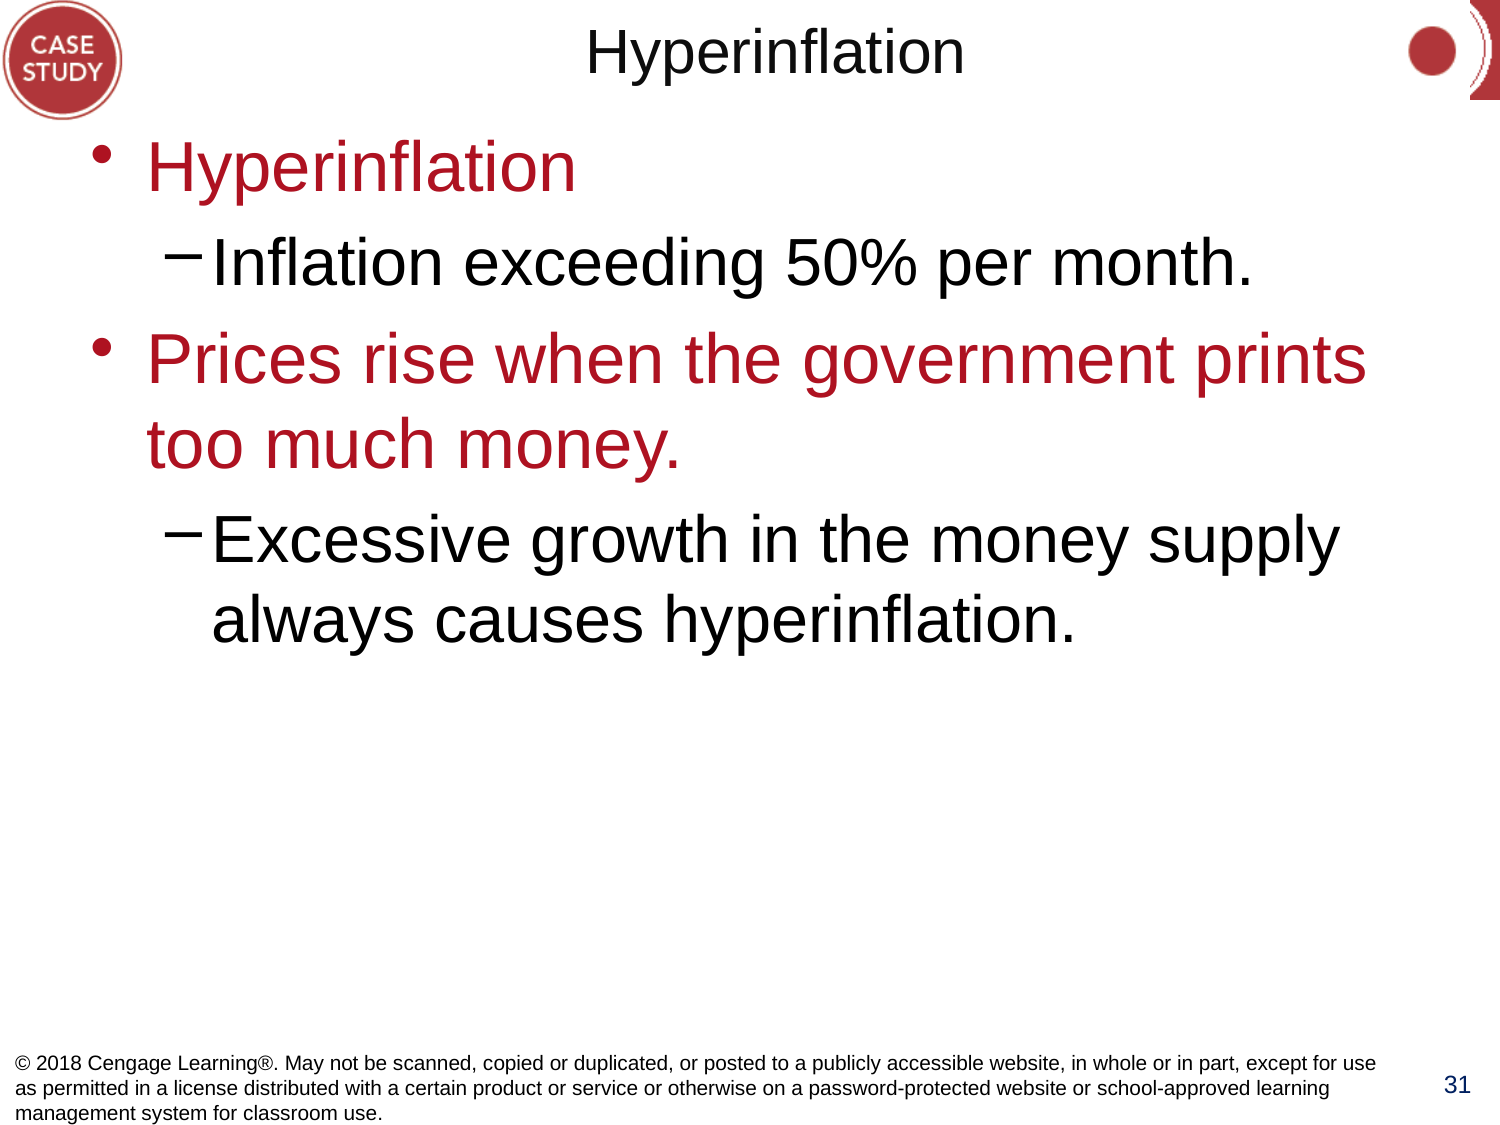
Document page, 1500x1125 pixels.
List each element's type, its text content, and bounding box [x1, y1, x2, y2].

picture [0, 0, 130, 124]
slide_number 31 [1418, 1060, 1500, 1125]
list Hyperinflation Inflation exceeding 50% per month. Prices rise when the government prints too much money. Excessive growth in the money supply always causes hyperinflation. [75, 112, 1463, 1060]
title Hyperinflation [83, 0, 1470, 97]
picture [1470, 0, 1500, 100]
footer © 2018 Cengage Learning®. May not be scanned, copied or duplicated, or posted to a publicly accessible website, in whole or in part, except for use as permitted in a license distributed with a certain product or service or otherwise on a password-protected website or school-approved learning management system for classroom use. [0, 1050, 1418, 1125]
